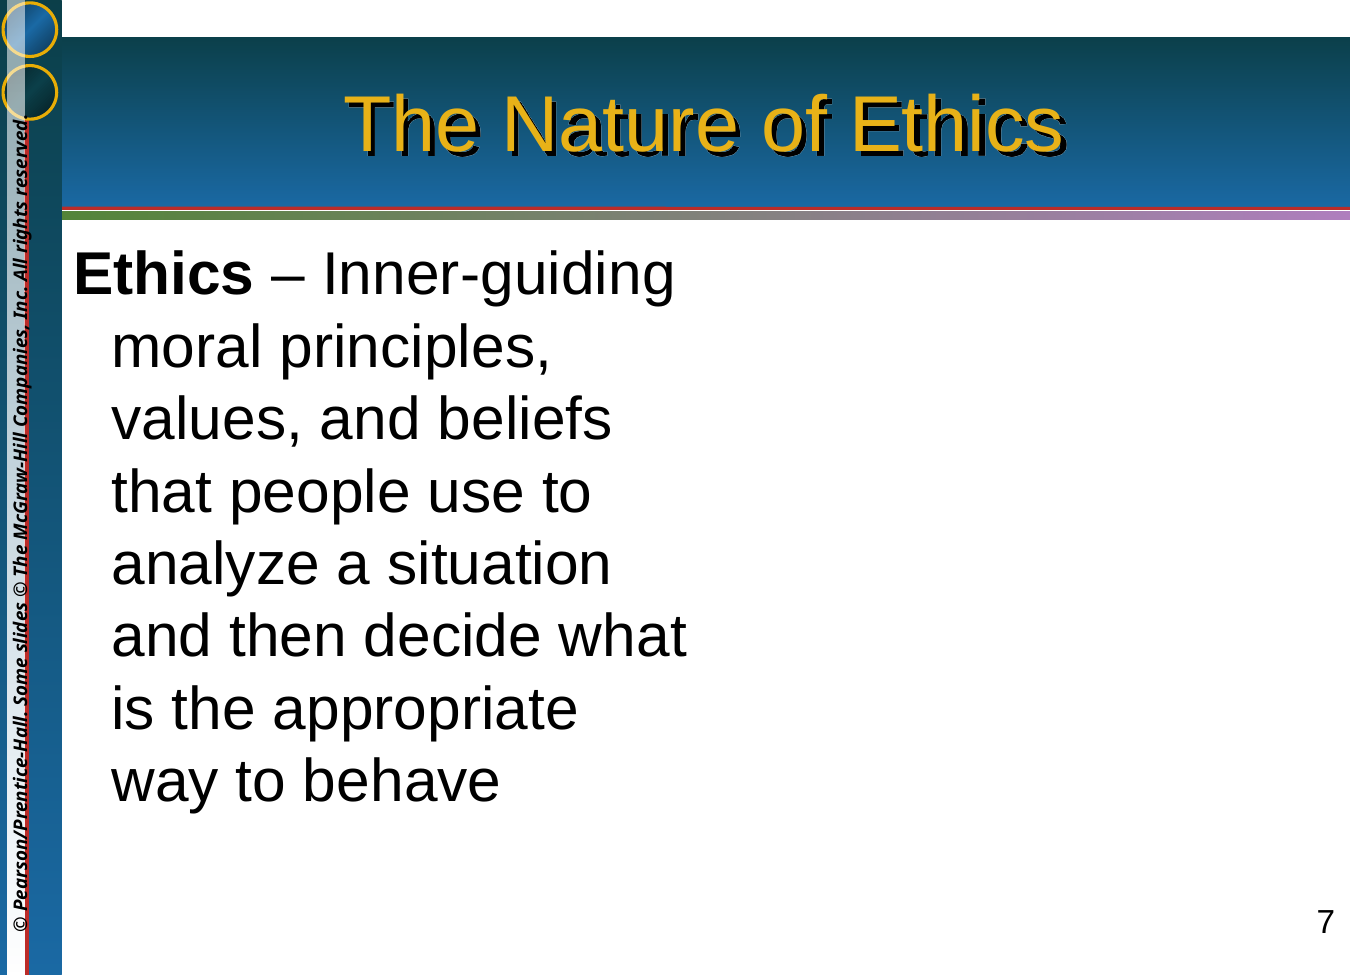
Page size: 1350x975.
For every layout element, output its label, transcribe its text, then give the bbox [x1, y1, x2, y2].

list Ethics – Inner-guiding moral principles, values, and beliefs that people use to analyze a situation and then decide what is the appropriate way to behave [59, 227, 718, 872]
title The Nature of Ethics [58, 38, 1350, 202]
